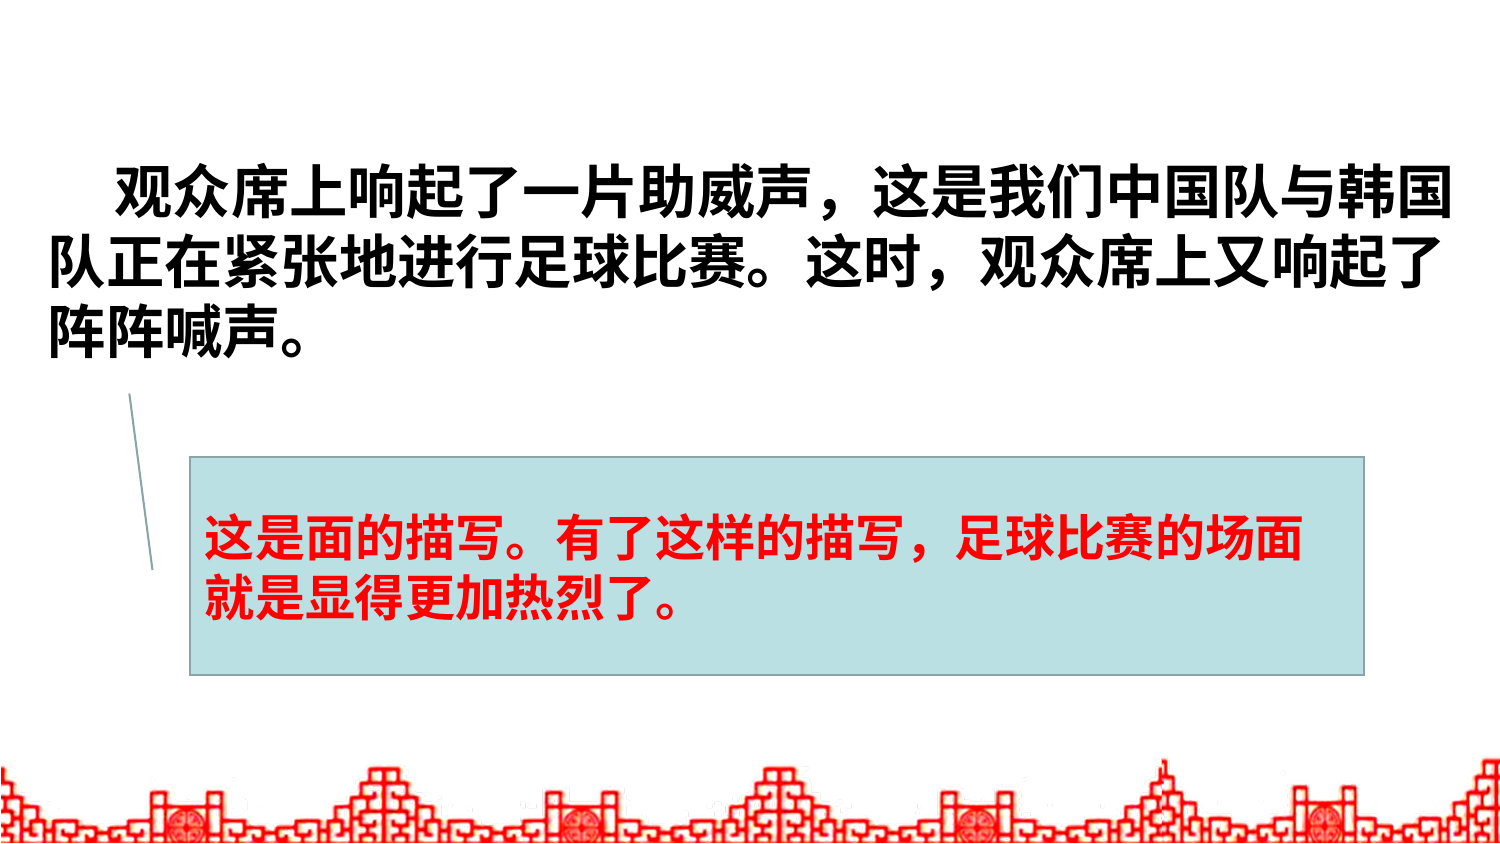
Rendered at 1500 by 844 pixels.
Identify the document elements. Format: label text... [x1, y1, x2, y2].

text_box 这是面的描写。有了这样的描写，足球比赛的场面就是显得更加热烈了。 [128, 393, 154, 571]
text_box 这是面的描写。有了这样的描写，足球比赛的场面就是显得更加热烈了。 [189, 456, 1365, 676]
text_box 观众席上响起了一片助威声，这是我们中国队与韩国队正在紧张地进行足球比赛。这时，观众席上又响起了阵阵喊声。 [33, 147, 1471, 373]
